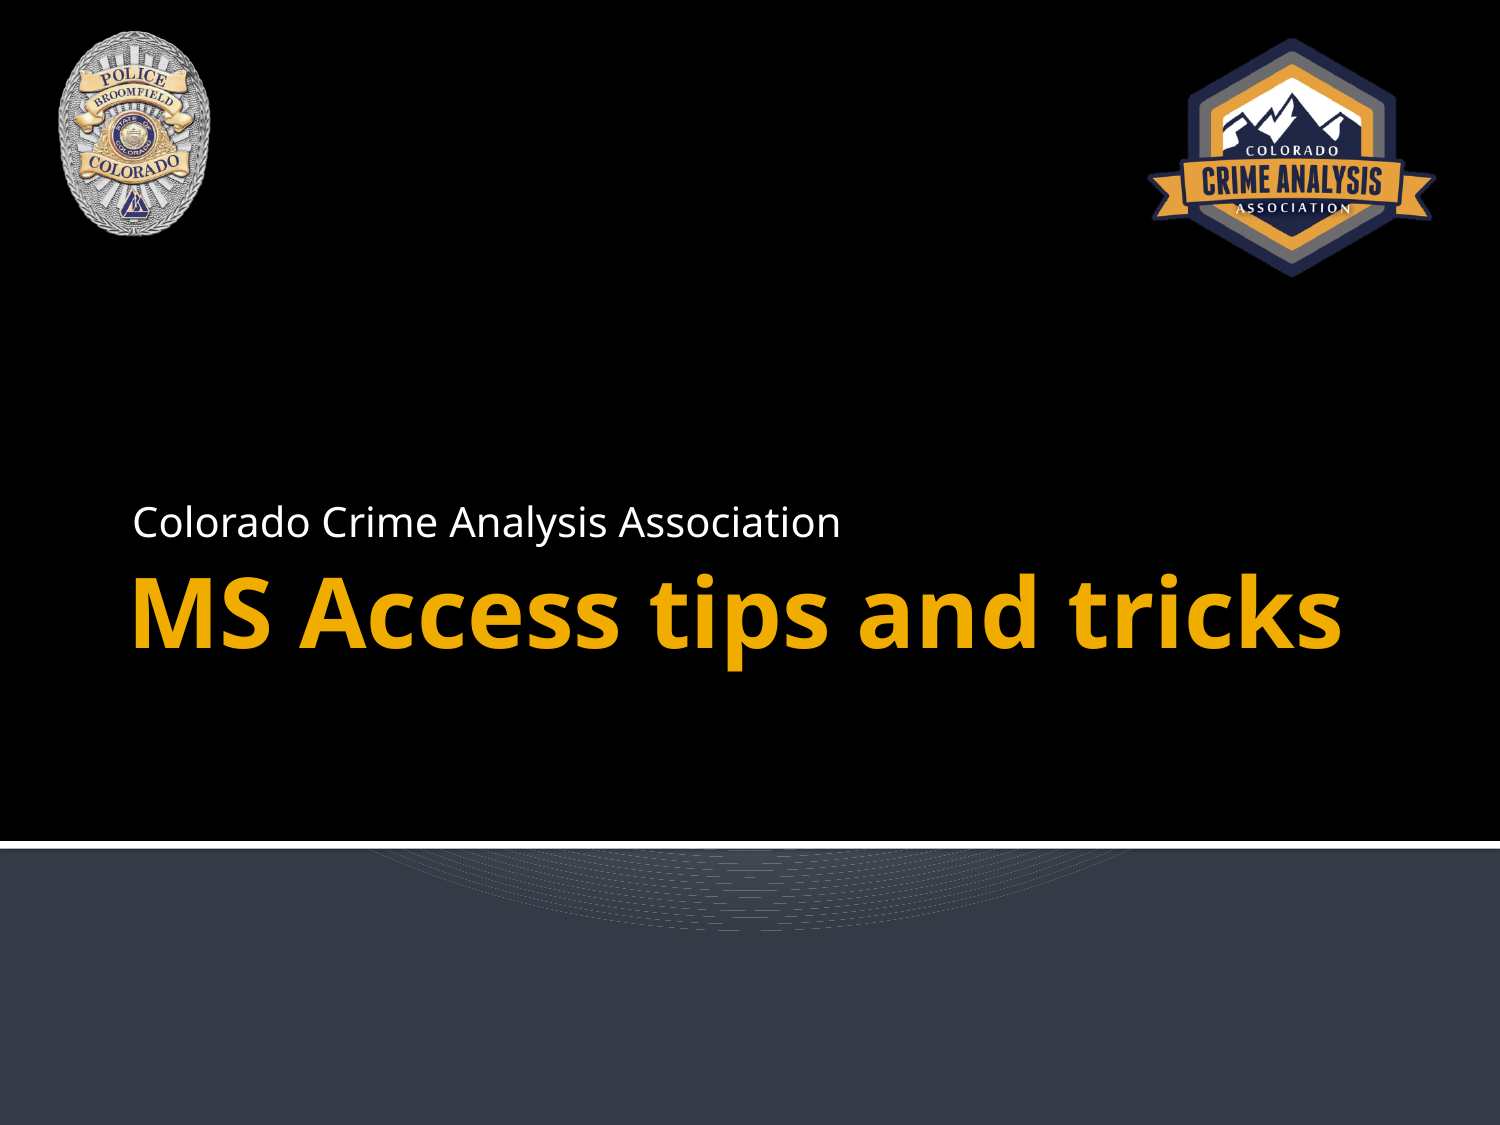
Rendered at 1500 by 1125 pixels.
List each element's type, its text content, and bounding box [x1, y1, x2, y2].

picture [49, 24, 213, 242]
picture [1137, 0, 1452, 288]
subtitle Colorado Crime Analysis Association [112, 299, 1438, 546]
title MS Access tips and tricks [112, 550, 1438, 825]
